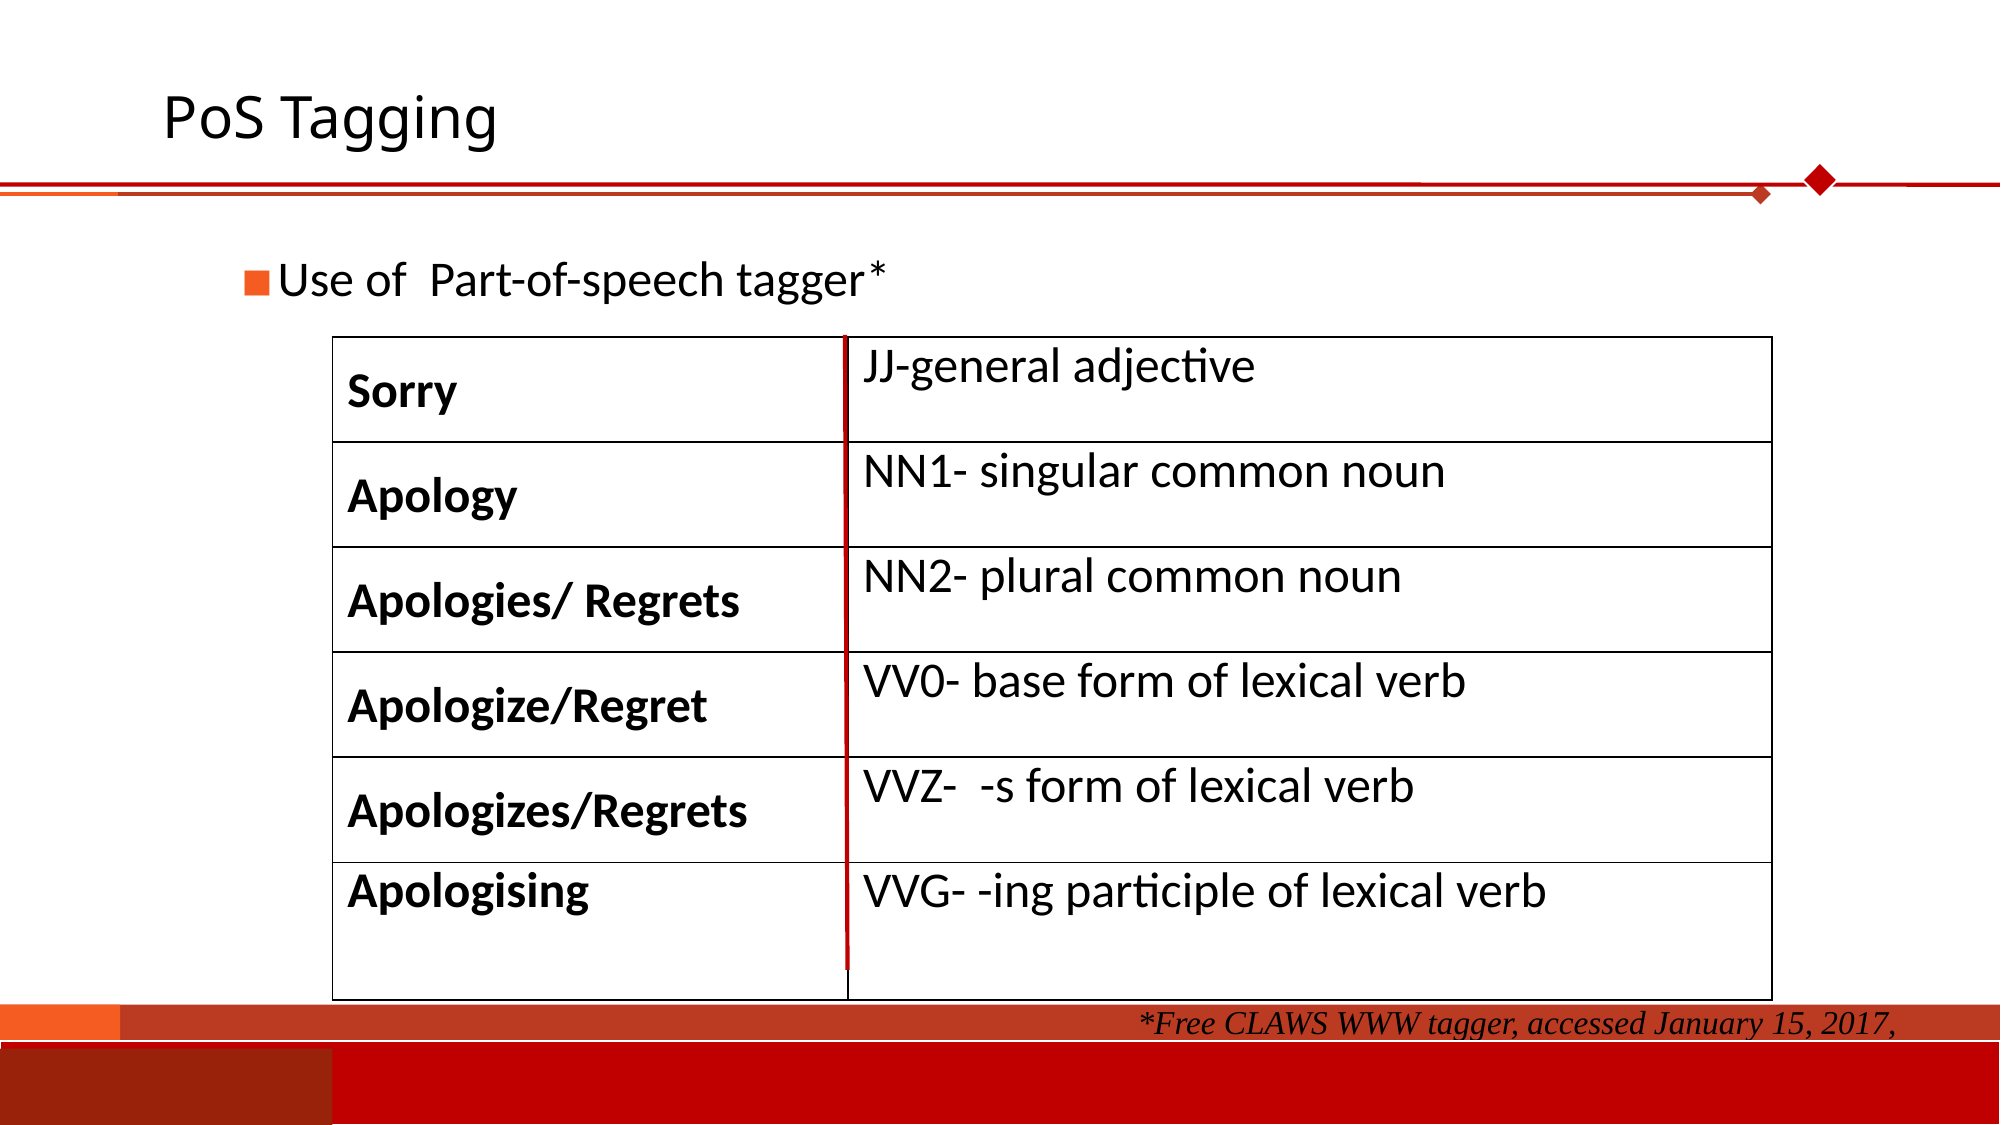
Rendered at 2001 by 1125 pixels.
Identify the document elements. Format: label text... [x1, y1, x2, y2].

table_cell Apologies/ Regrets [333, 548, 844, 651]
table_cell VVG- -ing participle of lexical verb [849, 863, 1771, 999]
table_cell Apology [333, 443, 843, 546]
table_cell Apologising [333, 863, 847, 999]
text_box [0, 1041, 2000, 1125]
table_cell Apologize/Regret [333, 653, 844, 756]
table_cell VV0- base form of lexical verb [849, 653, 1771, 756]
list Use of Part-of-speech tagger* [150, 238, 1913, 883]
table_cell NN2- plural common noun [849, 548, 1771, 651]
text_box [0, 162, 2000, 198]
table_cell NN1- singular common noun [849, 443, 1771, 546]
title PoS Tagging [132, 44, 1773, 162]
table_header JJ-general adjective [849, 338, 1771, 441]
text_box *Free CLAWS WWW tagger, accessed January 15, 2017, http://ucrel.lancs.ac.uk/claws/trial.html., tag set C6. [632, 993, 1913, 1040]
table_cell Apologizes/Regrets [333, 758, 844, 862]
table_cell VVZ- -s form of lexical verb [849, 758, 1771, 862]
table_header Sorry [333, 338, 843, 441]
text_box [844, 334, 848, 971]
